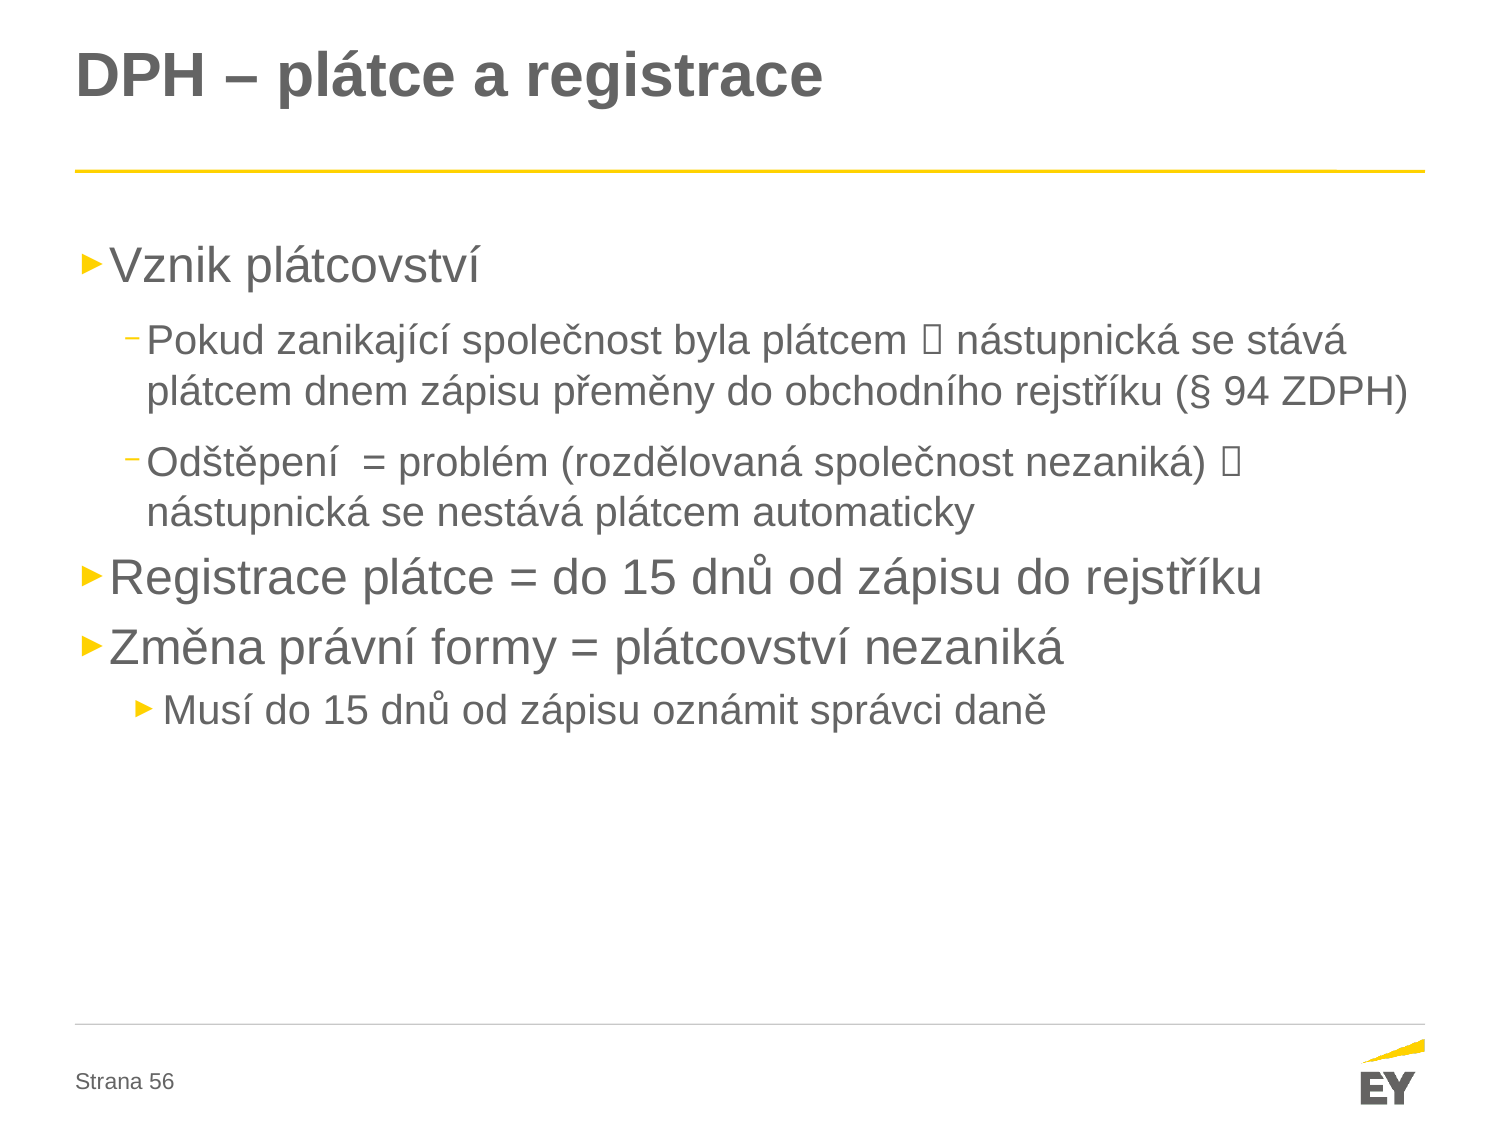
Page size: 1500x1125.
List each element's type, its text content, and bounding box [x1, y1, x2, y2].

title DPH – plátce a registrace [75, 45, 1425, 187]
picture [1359, 1037, 1425, 1064]
list Vznik plátcovství Pokud zanikající společnost byla plátcem  nástupnická se stává plátcem dnem zápisu přeměny do obchodního rejstříku (§ 94 ZDPH) Odštěpení = problém (rozdělovaná společnost nezaniká)  nástupnická se nestává plátcem automaticky Registrace plátce = do 15 dnů od zápisu do rejstříku Změna právní formy = plátcovství nezaniká Musí do 15 dnů od zápisu oznámit správci daně [75, 232, 1425, 1005]
picture [1359, 1070, 1416, 1105]
